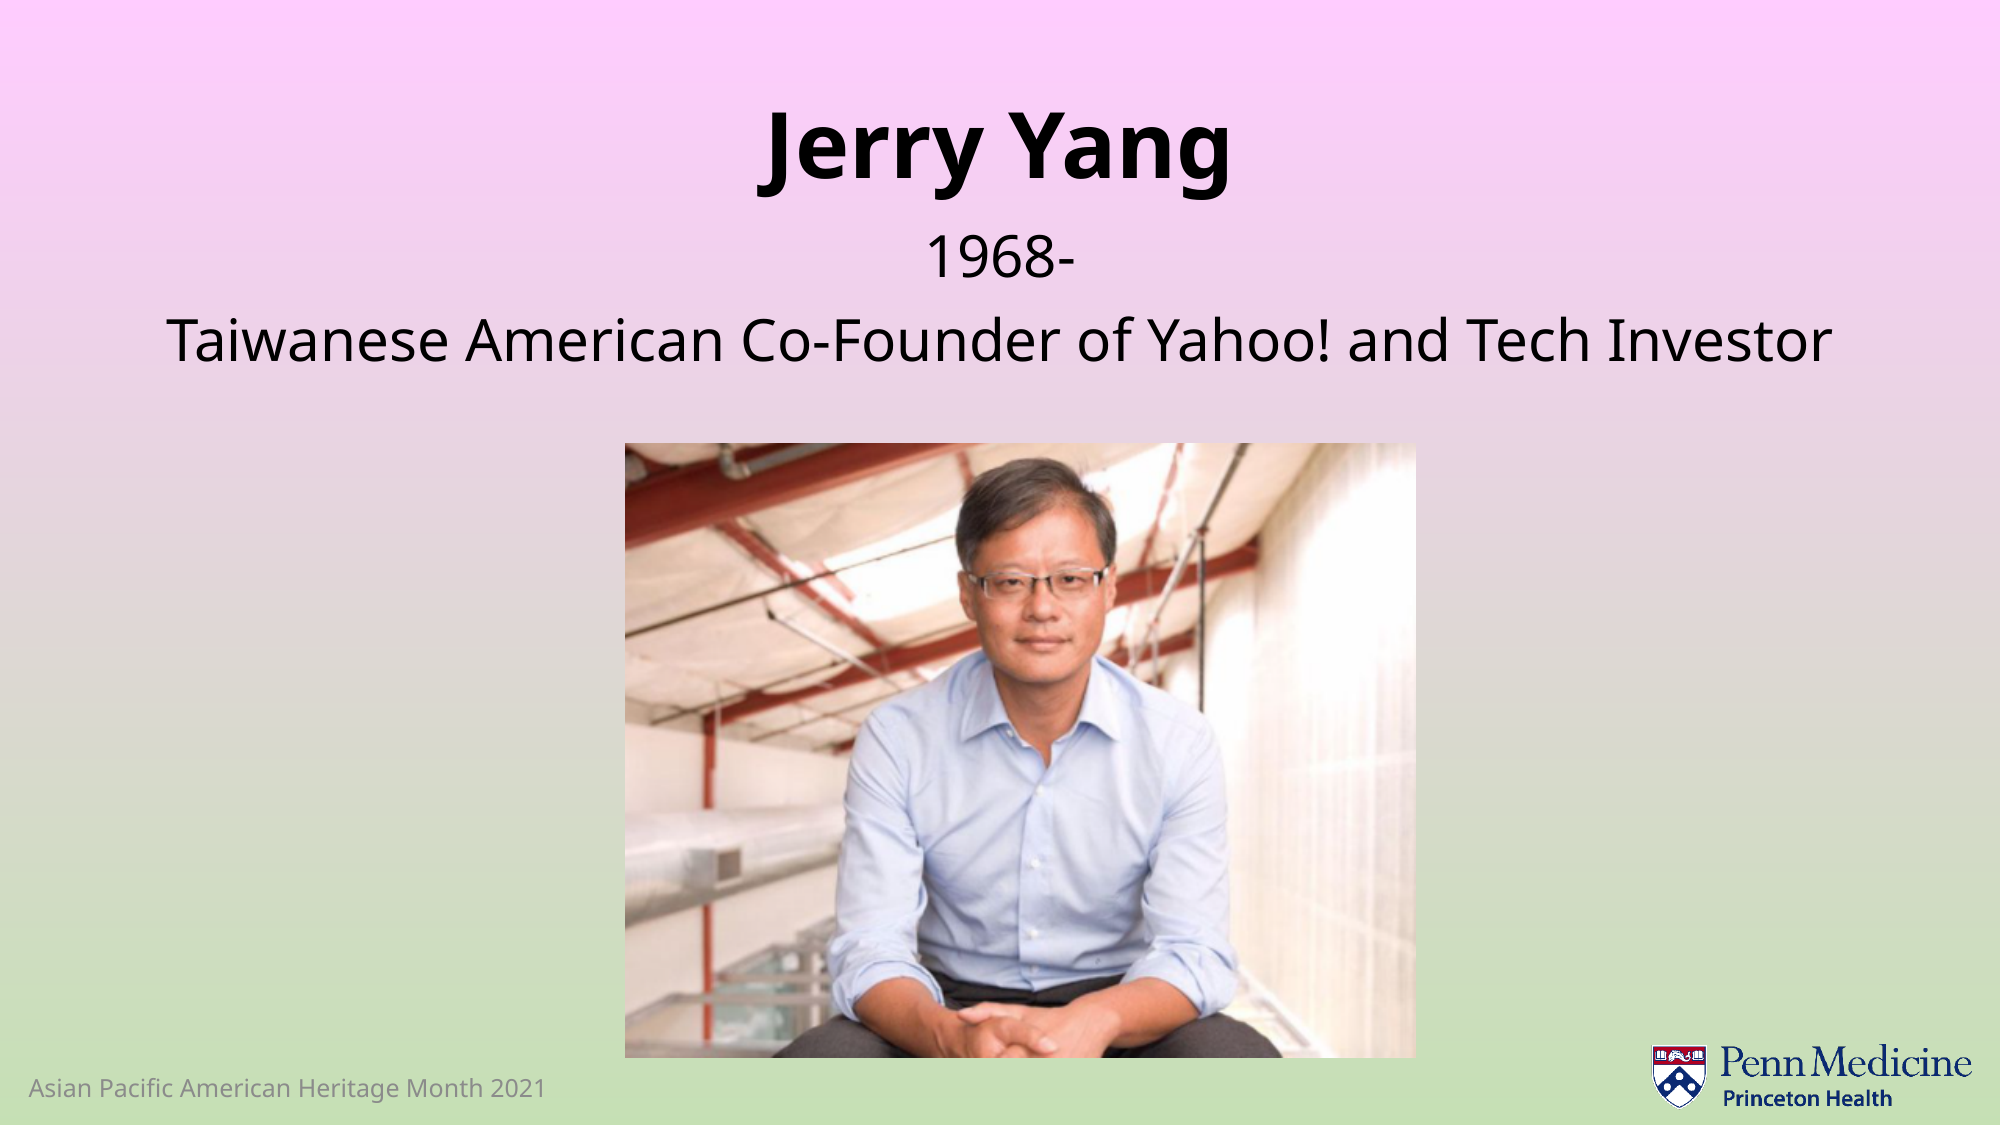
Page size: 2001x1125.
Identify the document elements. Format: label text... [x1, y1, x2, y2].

picture [625, 443, 1416, 1058]
title Jerry Yang [137, 20, 1863, 219]
list 1968- Taiwanese American Co-Founder of Yahoo! and Tech Investor [137, 219, 1863, 965]
footer Asian Pacific American Heritage Month 2021 [0, 1057, 577, 1118]
picture [1634, 1027, 1990, 1125]
